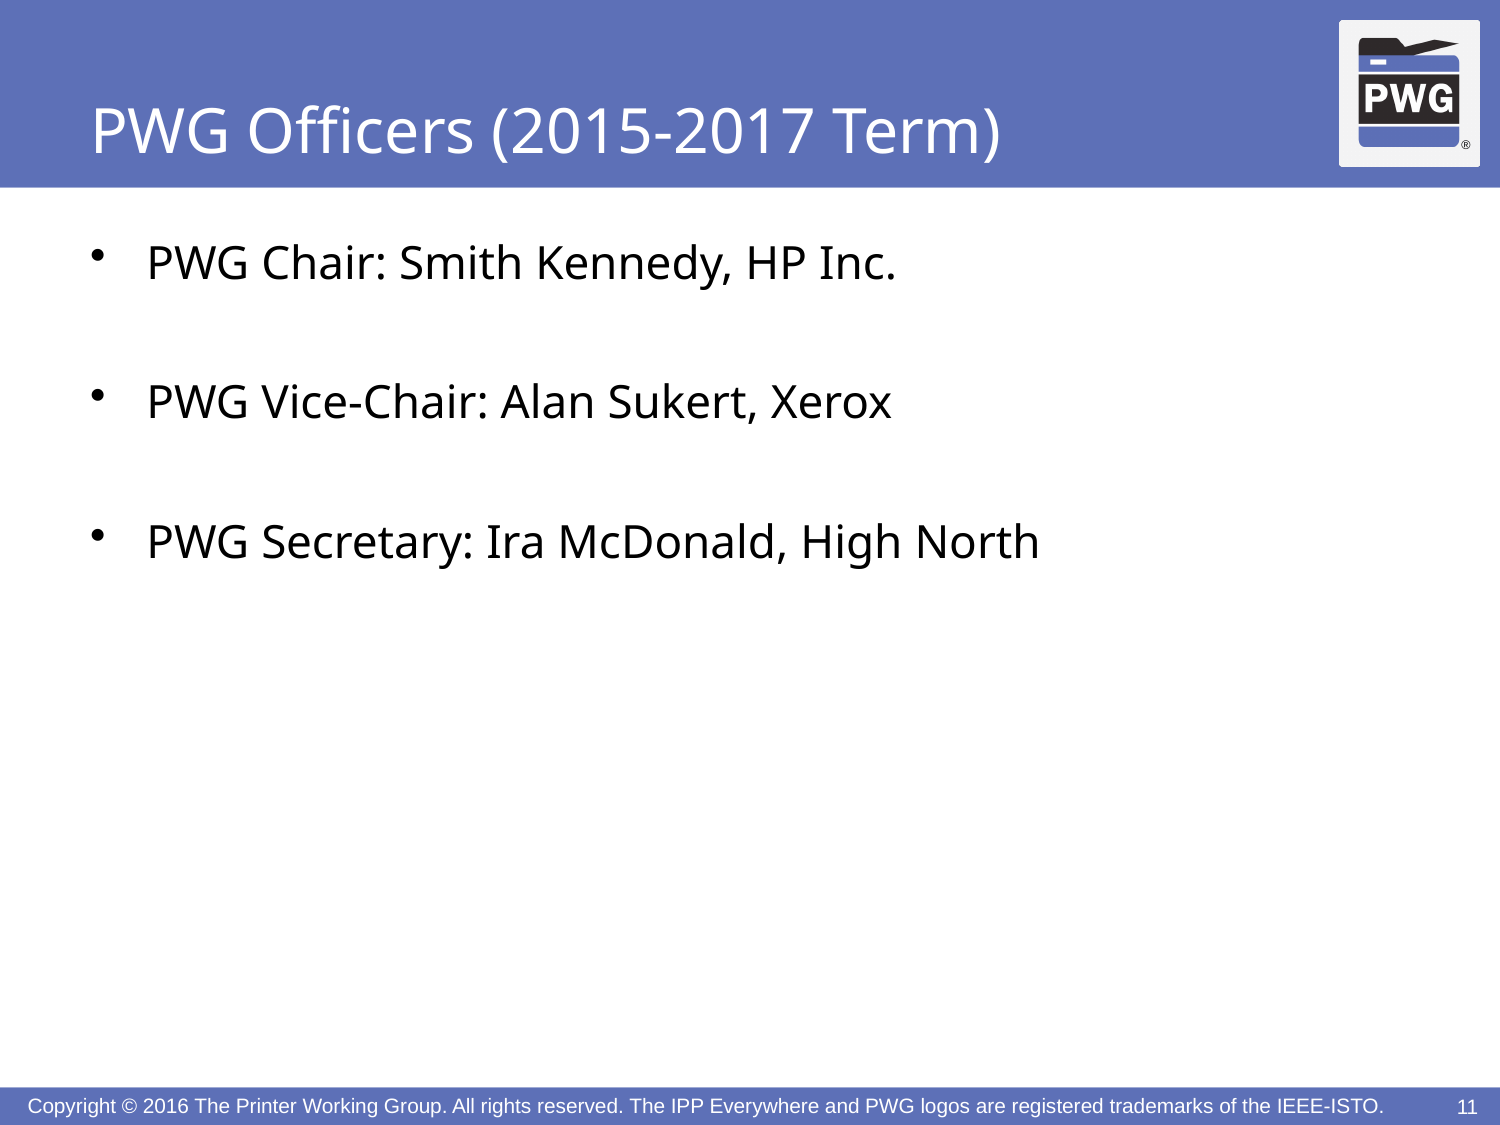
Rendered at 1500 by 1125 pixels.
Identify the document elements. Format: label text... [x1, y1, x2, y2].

picture [1339, 20, 1480, 167]
text_box [0, 0, 1500, 188]
footer Copyright © 2016 The Printer Working Group. All rights reserved. The IPP Everywhere and PWG logos are registered trademarks of the IEEE-ISTO. [0, 1087, 1388, 1125]
list PWG Chair: Smith Kennedy, HP Inc. PWG Vice-Chair: Alan Sukert, Xerox PWG Secretary: Ira McDonald, High North [74, 224, 1426, 1087]
slide_number 11 [1388, 1087, 1500, 1125]
title PWG Officers (2015-2017 Term) [74, 7, 1318, 175]
